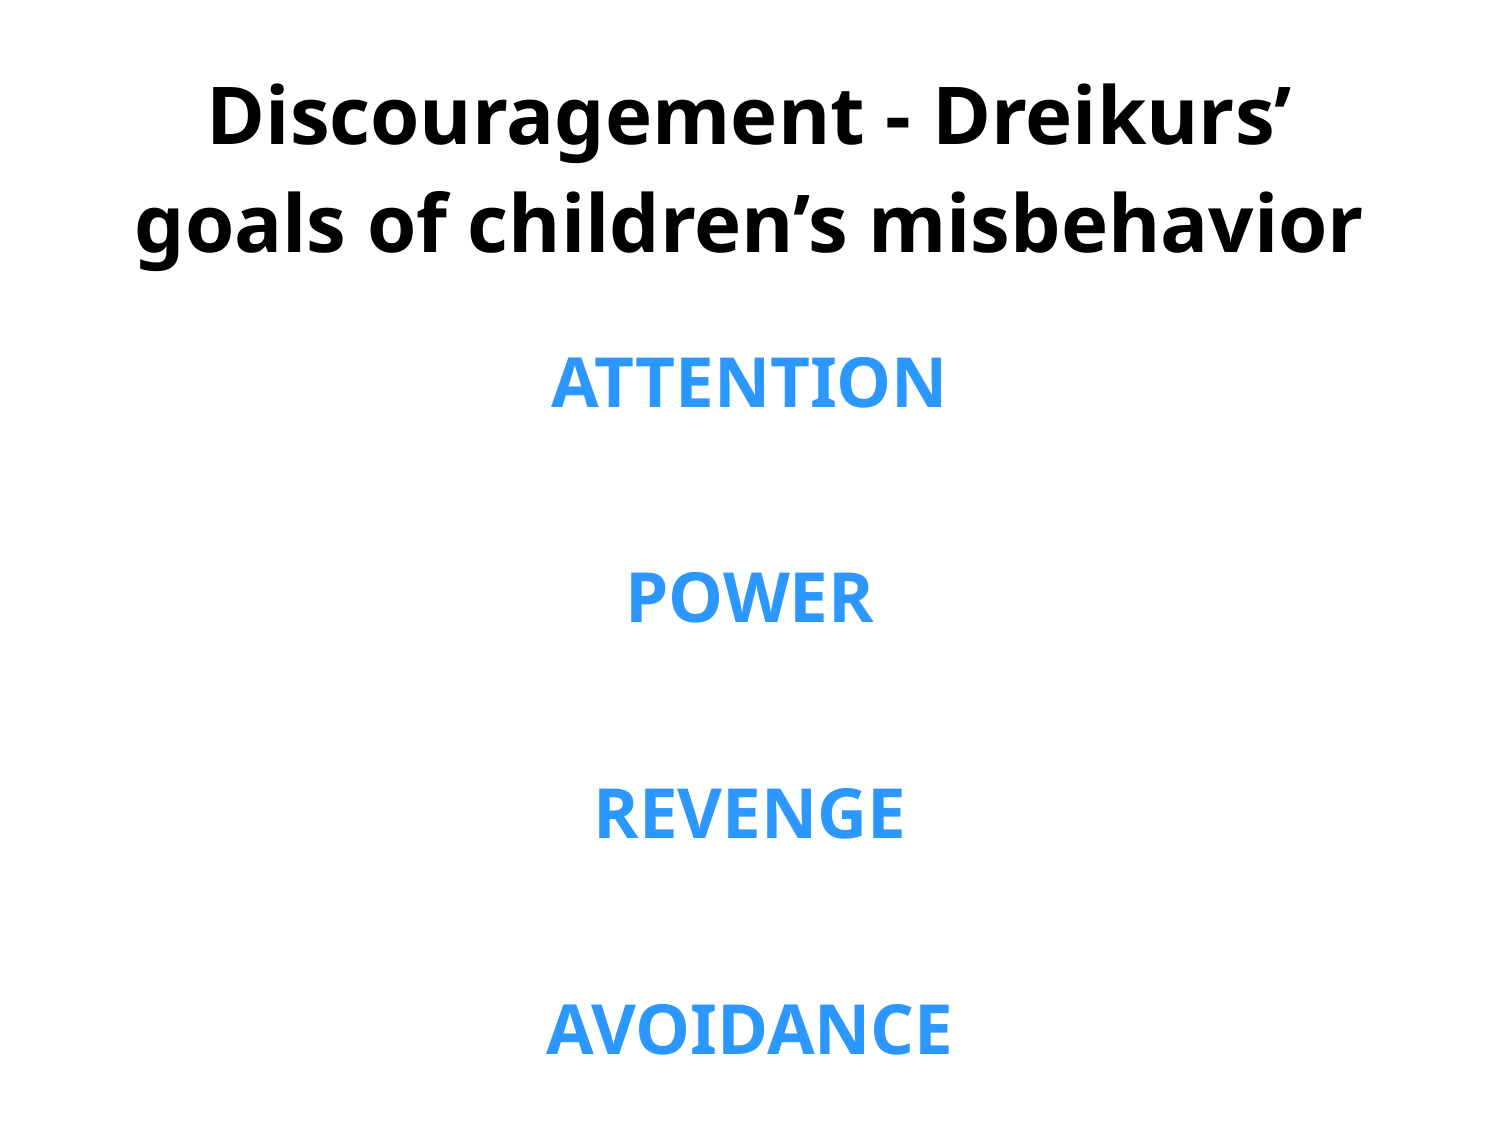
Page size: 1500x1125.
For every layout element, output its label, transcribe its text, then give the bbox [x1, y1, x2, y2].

subtitle ATTENTION POWER REVENGE AVOIDANCE [225, 325, 1275, 1086]
title Discouragement - Dreikurs’ goals of children’s misbehavior [112, 46, 1388, 289]
